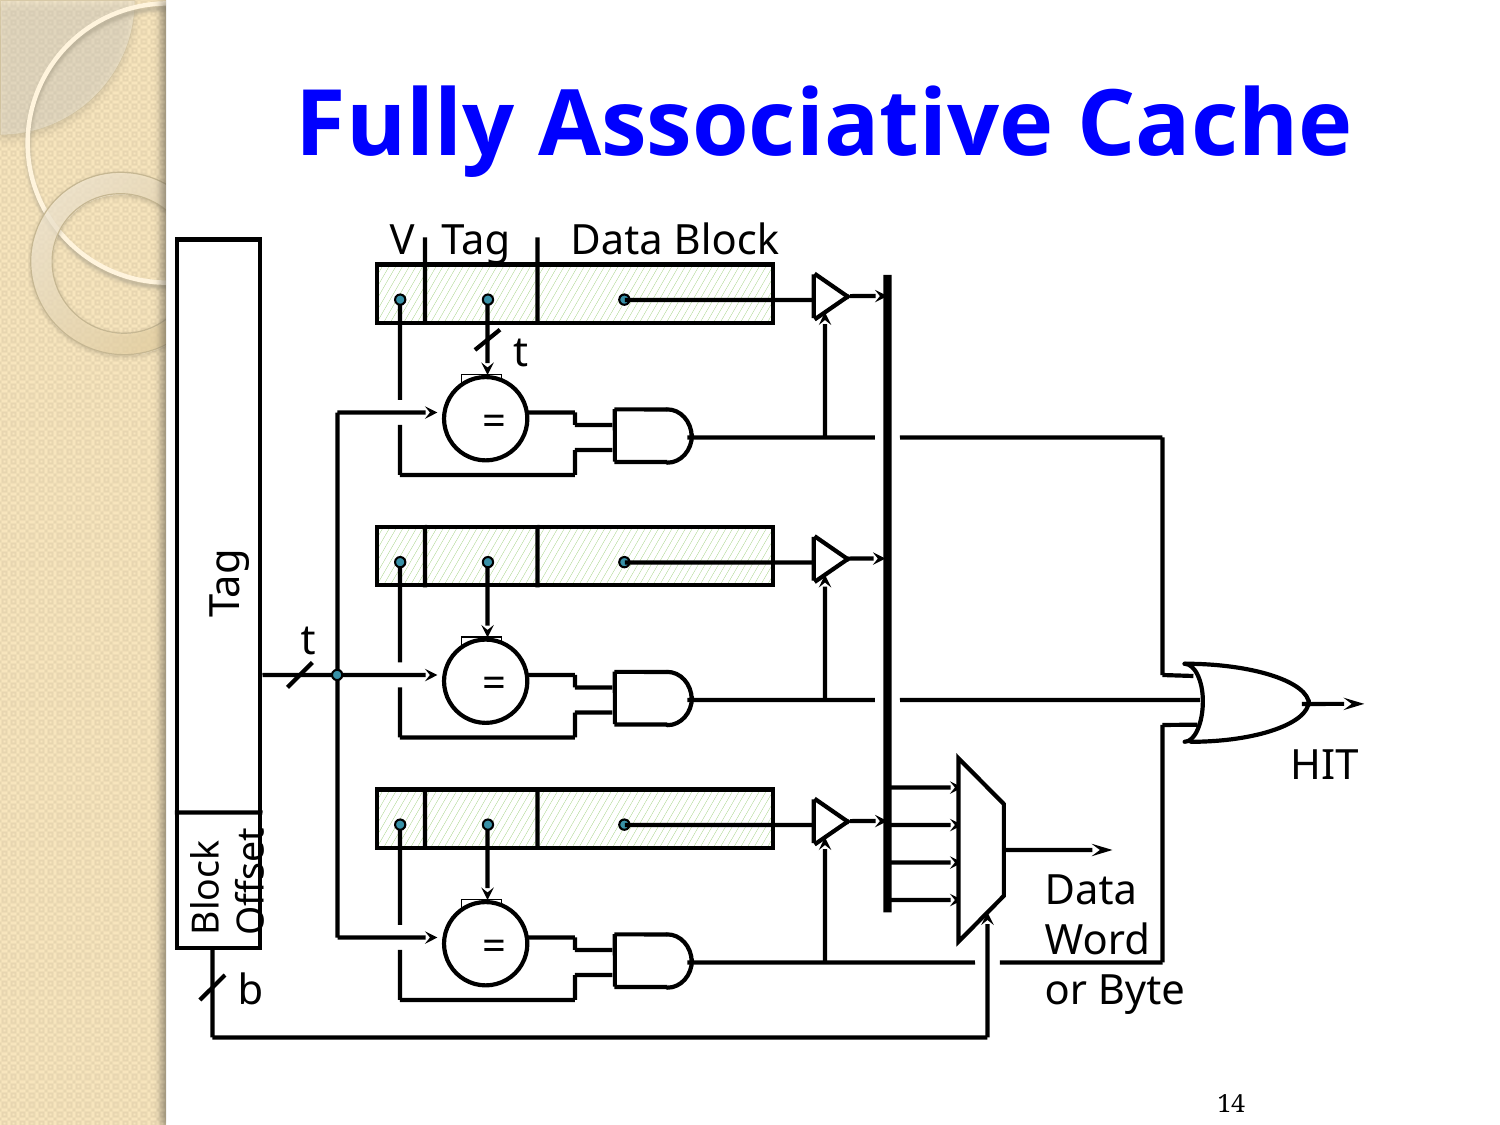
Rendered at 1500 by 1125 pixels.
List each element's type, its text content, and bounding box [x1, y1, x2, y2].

text_box [395, 294, 406, 305]
text_box [538, 264, 773, 323]
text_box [614, 671, 693, 726]
text_box [619, 819, 630, 830]
text_box [950, 893, 958, 907]
text_box [425, 668, 438, 682]
text_box [481, 362, 487, 374]
text_box [619, 556, 630, 568]
text_box [619, 294, 630, 305]
text_box [481, 625, 494, 638]
text_box [482, 294, 494, 305]
text_box [950, 856, 958, 869]
text_box t [274, 604, 332, 671]
text_box [444, 389, 456, 448]
text_box Block Offset [173, 812, 279, 951]
text_box [950, 781, 958, 794]
text_box V [352, 204, 430, 271]
text_box HIT [1275, 729, 1375, 796]
text_box [459, 377, 512, 386]
text_box [331, 669, 343, 681]
text_box [873, 552, 886, 565]
text_box Tag [430, 204, 526, 271]
text_box [1343, 697, 1365, 711]
slide_number 14 [1074, 1077, 1388, 1125]
text_box [177, 239, 261, 812]
text_box [444, 652, 456, 711]
text_box [522, 398, 528, 440]
text_box t [487, 317, 544, 383]
text_box [460, 714, 512, 723]
text_box [538, 527, 773, 586]
text_box [875, 289, 888, 303]
text_box [481, 887, 494, 901]
text_box Data Block [555, 204, 795, 271]
text_box b [213, 954, 279, 1021]
text_box [875, 814, 888, 828]
text_box [459, 902, 512, 911]
text_box [395, 819, 406, 830]
text_box [538, 789, 773, 848]
text_box [425, 931, 438, 944]
text_box [958, 758, 1004, 942]
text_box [813, 535, 850, 583]
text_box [813, 798, 850, 845]
text_box [461, 899, 502, 909]
text_box = [456, 386, 522, 452]
text_box Tag [189, 533, 255, 655]
text_box [950, 818, 958, 832]
text_box [425, 406, 438, 419]
text_box [522, 660, 528, 702]
text_box [377, 264, 537, 323]
text_box [461, 374, 487, 384]
text_box [482, 556, 494, 568]
text_box = [456, 648, 522, 714]
text_box [395, 556, 406, 568]
text_box [460, 639, 511, 648]
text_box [614, 933, 693, 988]
text_box [1091, 843, 1113, 854]
text_box [377, 527, 537, 586]
text_box [460, 977, 511, 986]
text_box [444, 914, 456, 973]
text_box [482, 819, 494, 830]
text_box [377, 789, 537, 848]
text_box [461, 637, 502, 647]
text_box [522, 923, 528, 965]
text_box [981, 912, 994, 925]
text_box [813, 273, 850, 320]
text_box Fully Associative Cache [169, 42, 1481, 194]
text_box = [456, 911, 522, 977]
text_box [614, 408, 693, 463]
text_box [1184, 663, 1310, 743]
text_box [460, 452, 511, 461]
text_box Data Word or Byte [1029, 854, 1201, 1021]
